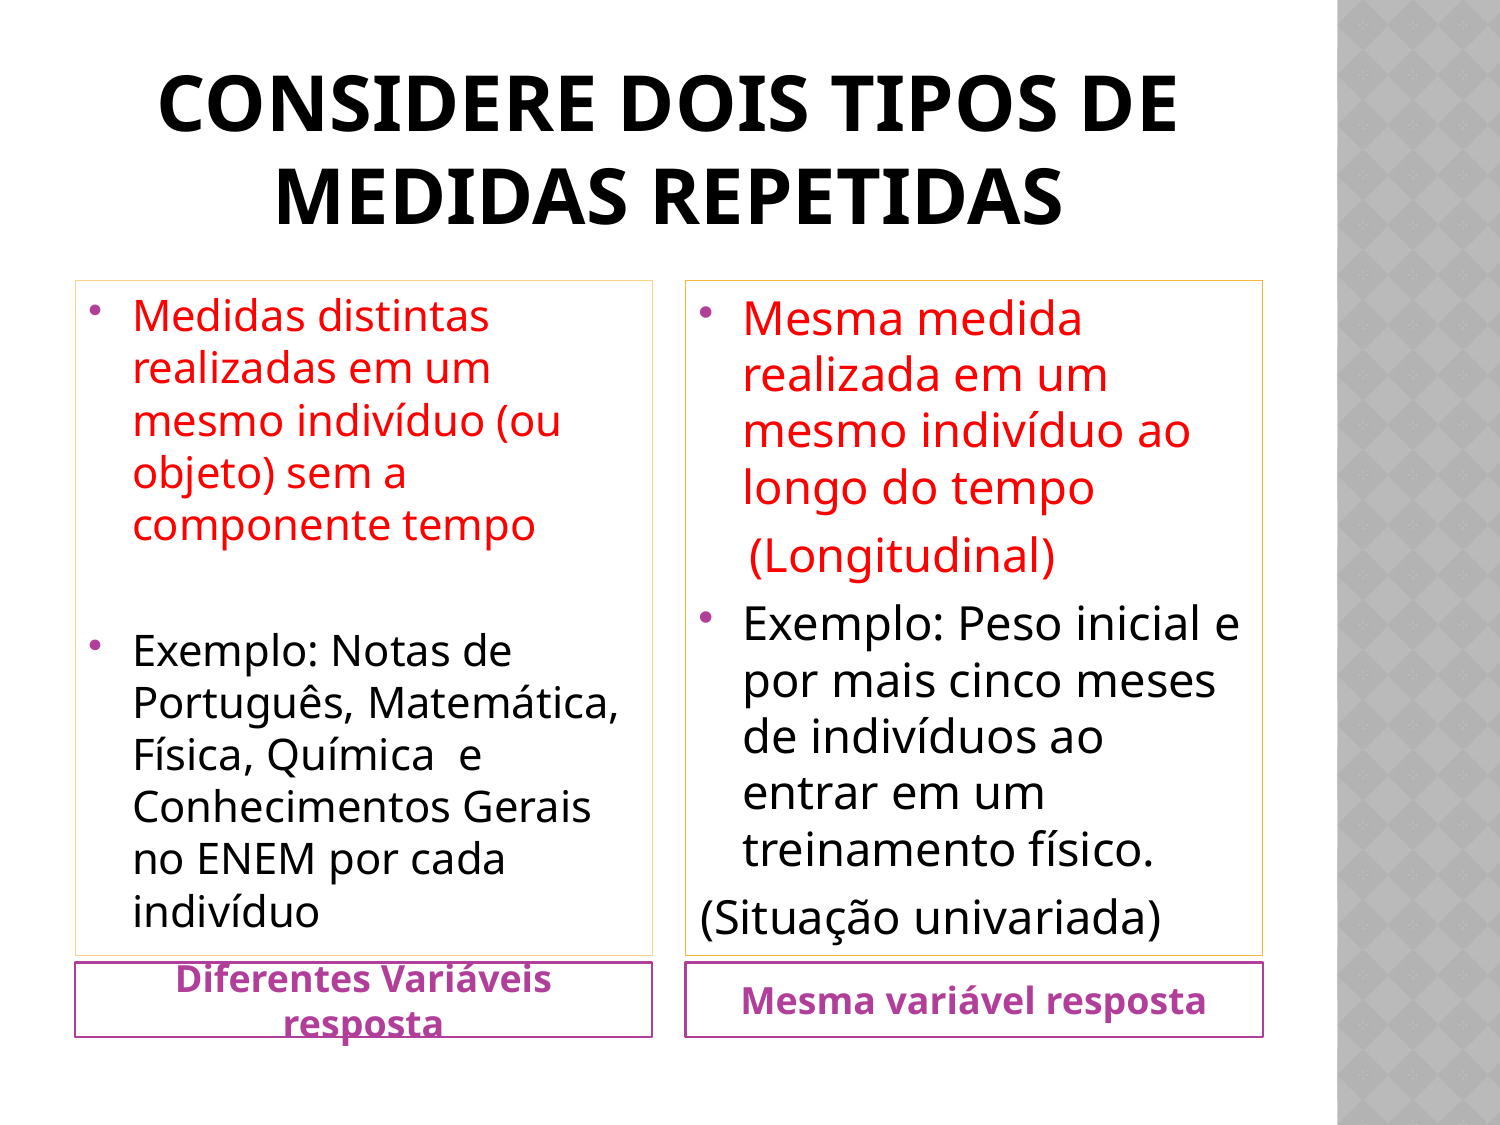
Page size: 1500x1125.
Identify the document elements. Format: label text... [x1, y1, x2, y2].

list Diferentes Variáveis resposta [74, 961, 653, 1038]
list Medidas distintas realizadas em um mesmo indivíduo (ou objeto) sem a componente tempo Exemplo: Notas de Português, Matemática, Física, Química e Conhecimentos Gerais no ENEM por cada indivíduo [75, 280, 653, 956]
title Considere dois tipos de medidas repetidas [75, 52, 1263, 240]
list Mesma variável resposta [684, 961, 1264, 1038]
list Mesma medida realizada em um mesmo indivíduo ao longo do tempo (Longitudinal) Exemplo: Peso inicial e por mais cinco meses de indivíduos ao entrar em um treinamento físico. (Situação univariada) [685, 280, 1263, 956]
